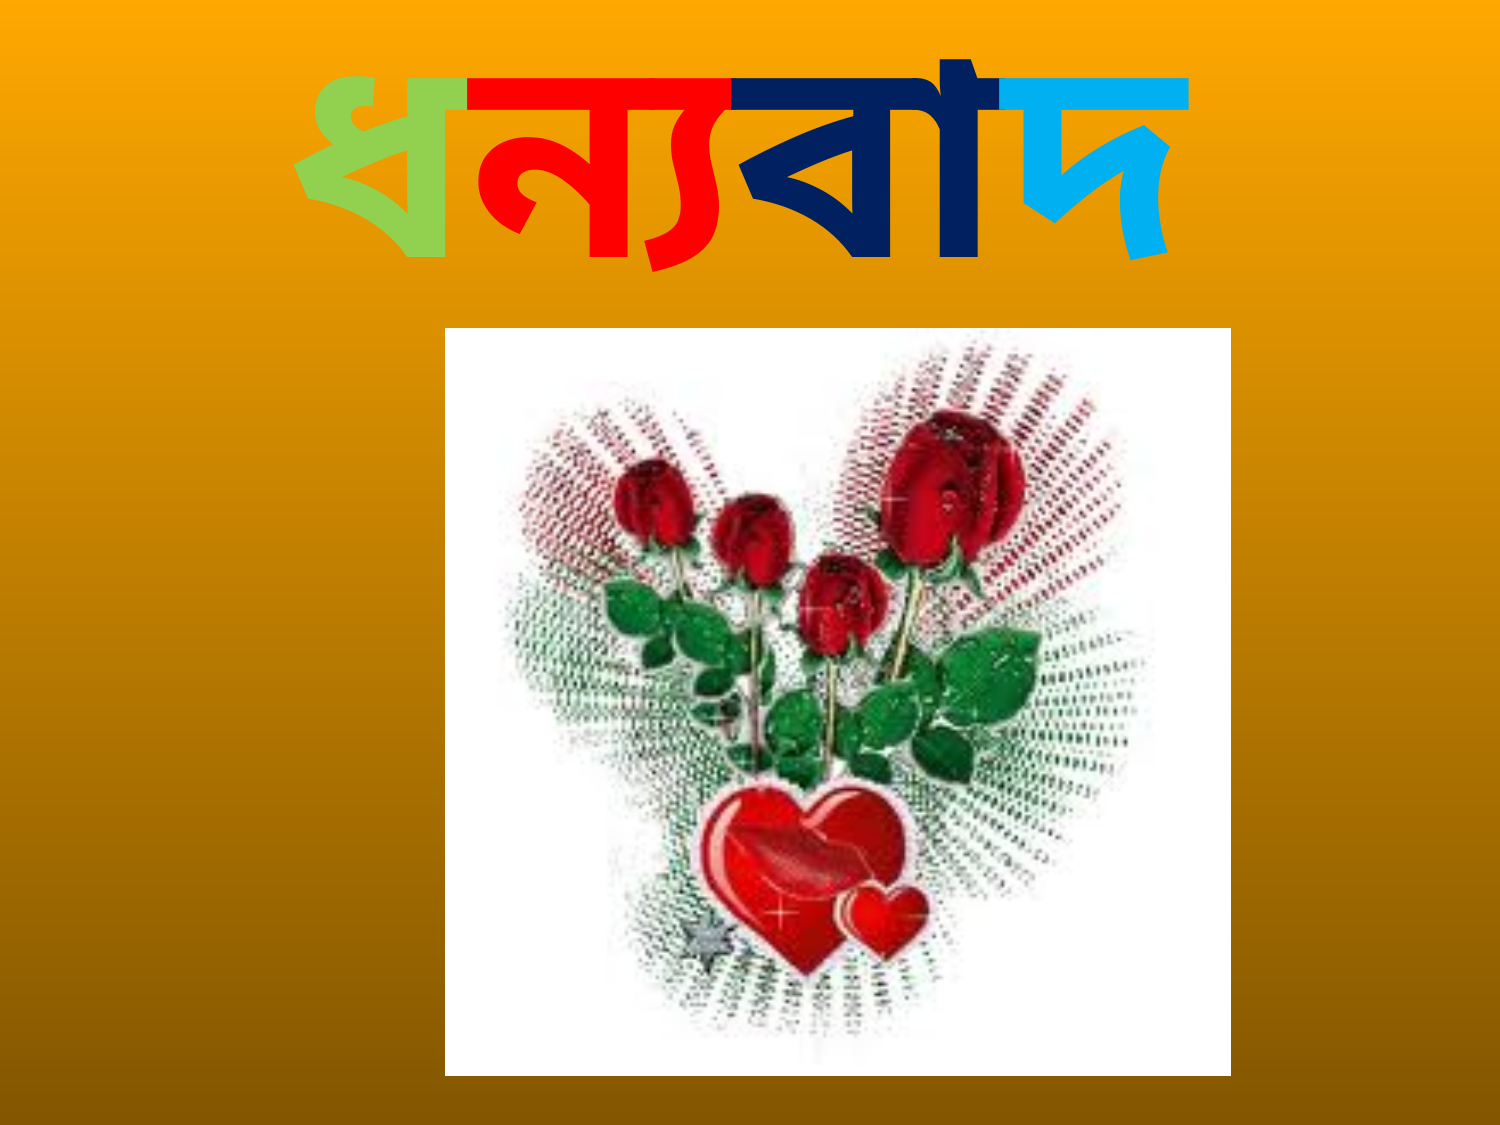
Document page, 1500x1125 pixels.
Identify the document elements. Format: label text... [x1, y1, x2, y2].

text_box ধন্যবাদ [274, 0, 1400, 323]
picture [445, 327, 1231, 1076]
